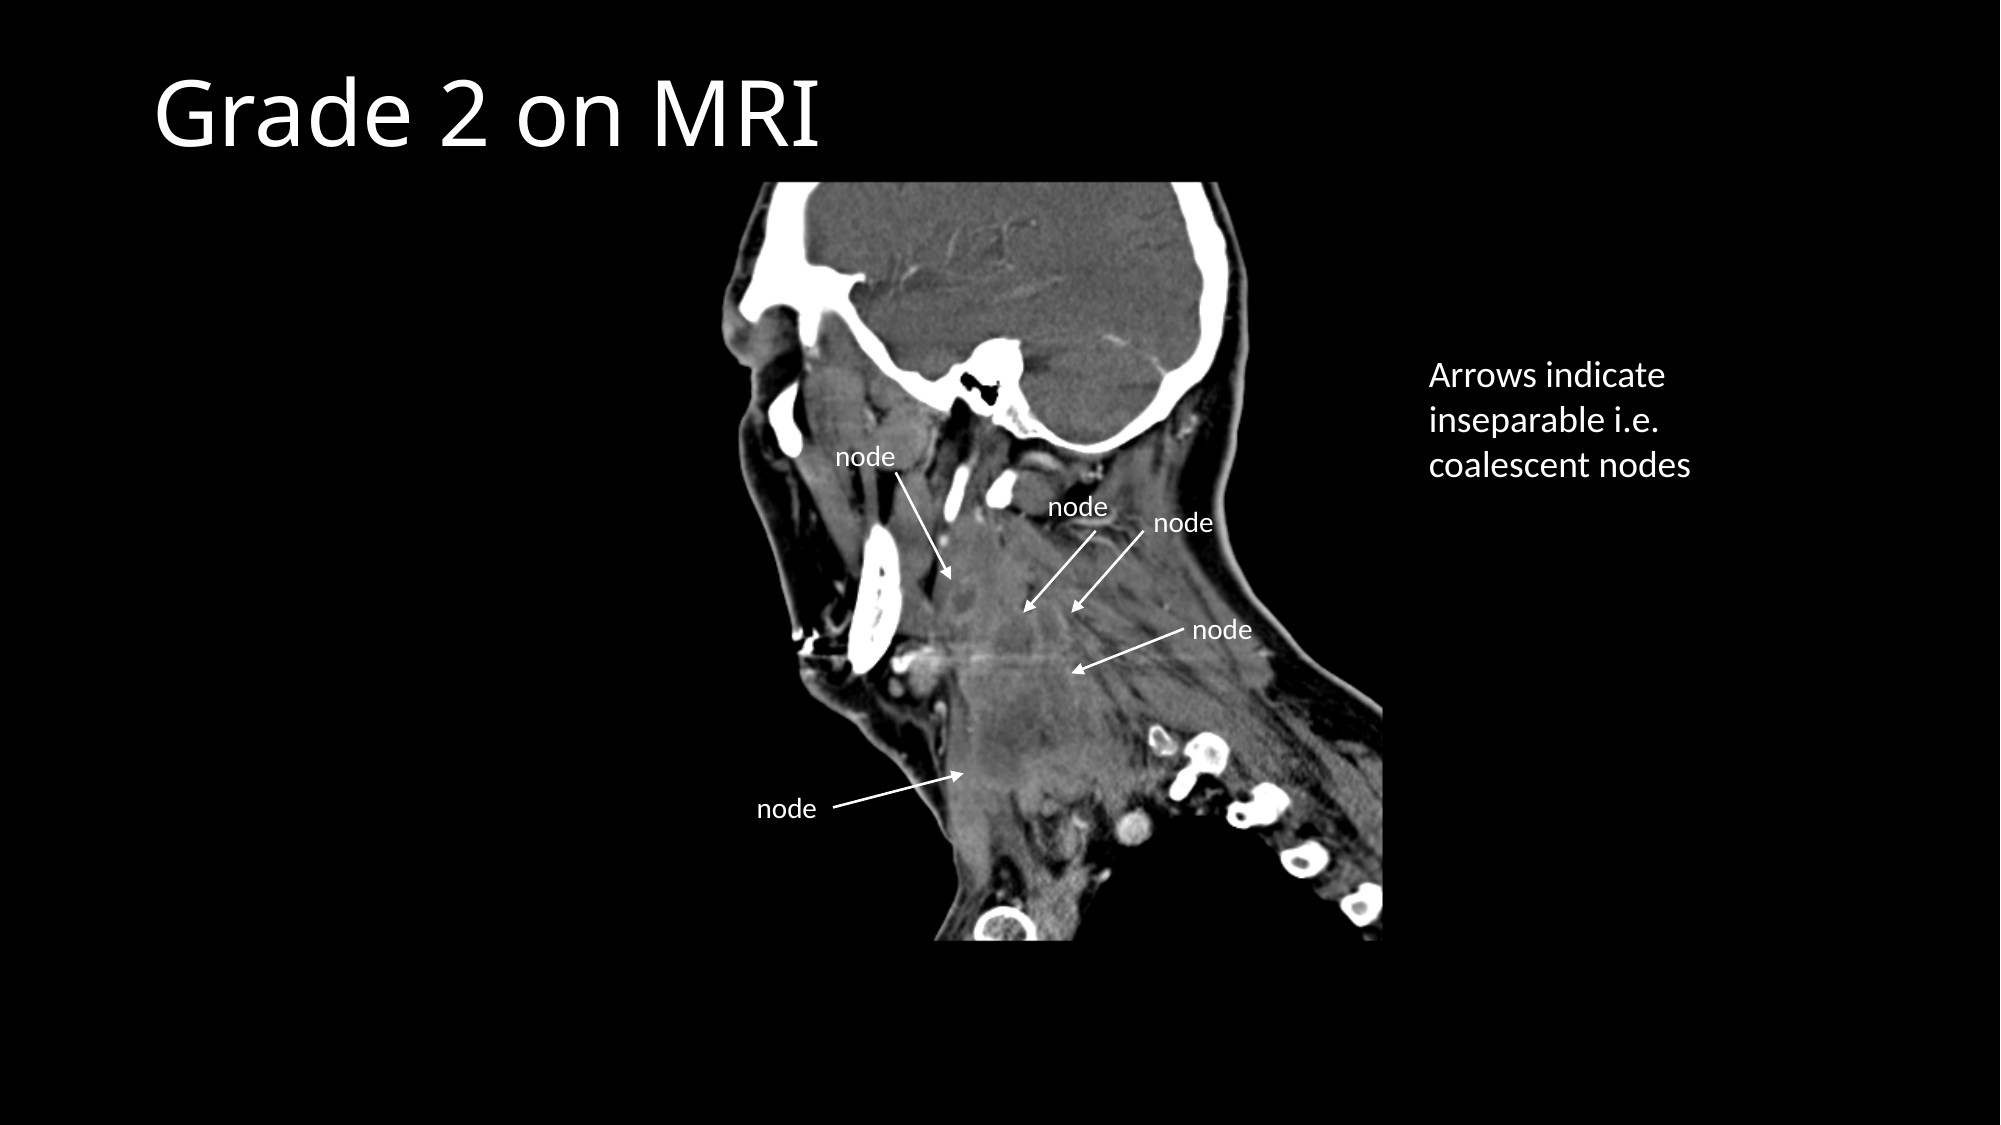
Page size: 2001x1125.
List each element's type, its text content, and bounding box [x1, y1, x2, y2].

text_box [1096, 530, 1144, 613]
text_box Grade 2 on MRI [137, 59, 1863, 278]
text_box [1023, 530, 1096, 613]
text_box Arrows indicate inseparable i.e. coalescent nodes [1413, 342, 1735, 493]
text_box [895, 472, 952, 580]
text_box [1071, 628, 1184, 674]
picture [599, 162, 1400, 963]
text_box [832, 773, 964, 808]
